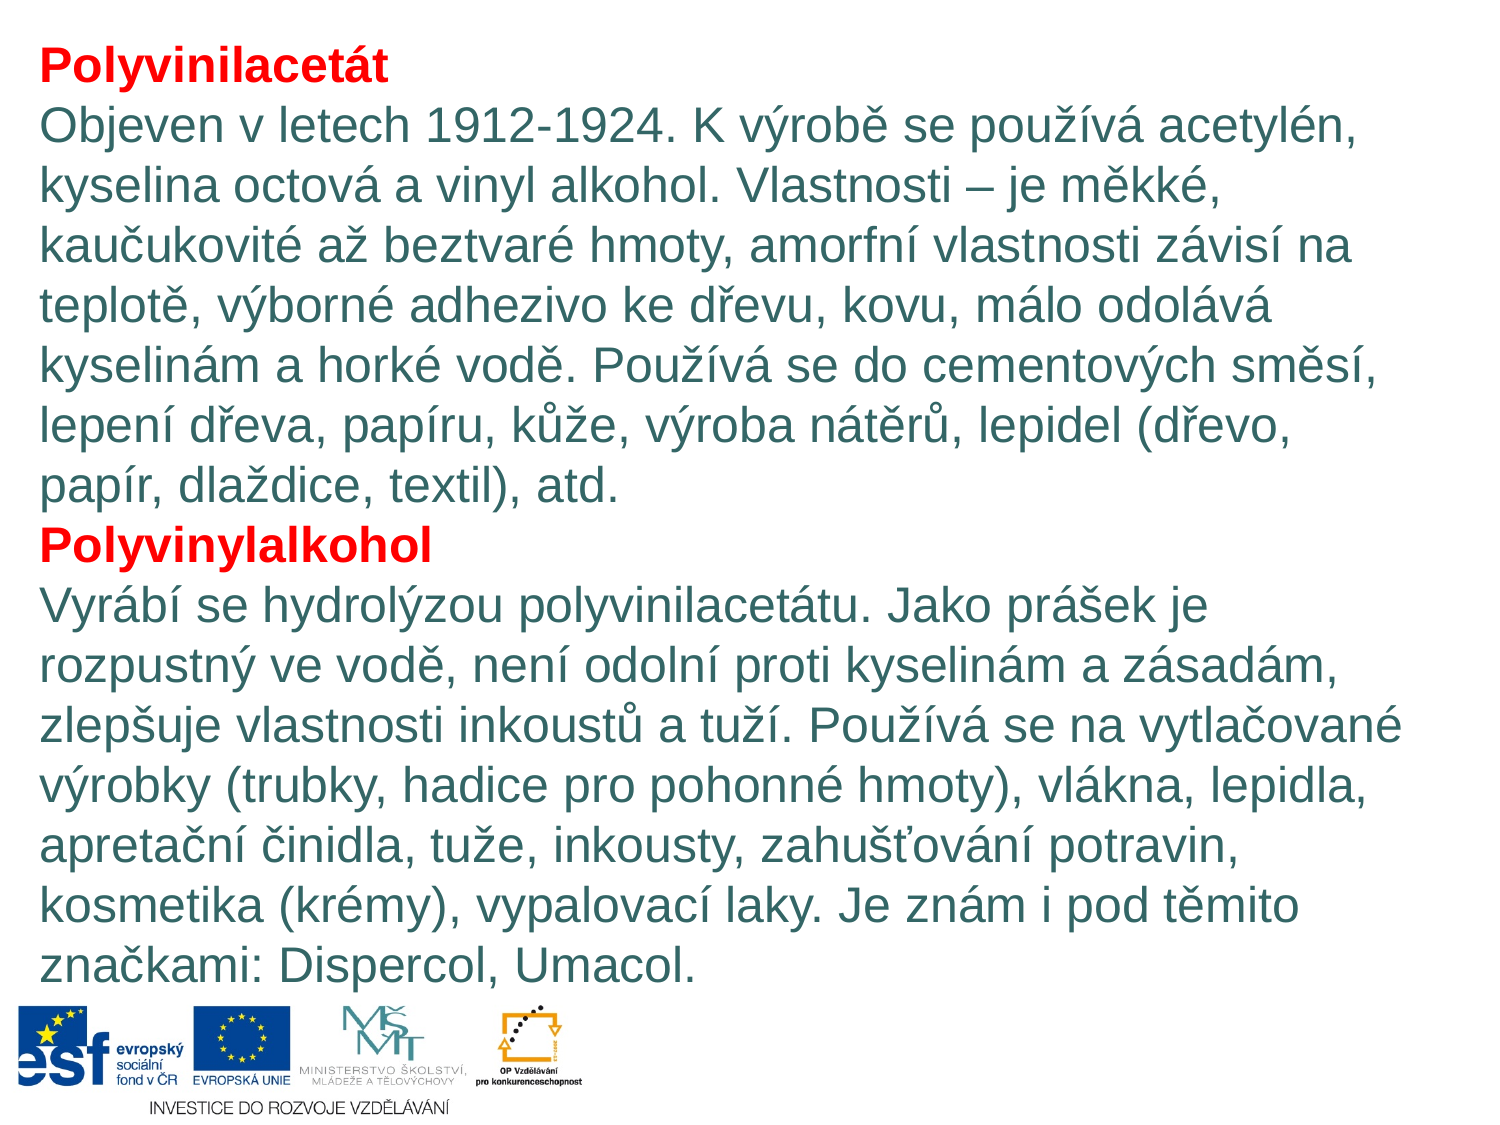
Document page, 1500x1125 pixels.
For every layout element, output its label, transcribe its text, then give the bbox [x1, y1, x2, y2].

text_box Polyvinilacetát Objeven v letech 1912-1924. K výrobě se používá acetylén, kyselina octová a vinyl alkohol. Vlastnosti – je měkké, kaučukovité až beztvaré hmoty, amorfní vlastnosti závisí na teplotě, výborné adhezivo ke dřevu, kovu, málo odolává kyselinám a horké vodě. Používá se do cementových směsí, lepení dřeva, papíru, kůže, výroba nátěrů, lepidel (dřevo, papír, dlaždice, textil), atd. Polyvinylalkohol Vyrábí se hydrolýzou polyvinilacetátu. Jako prášek je rozpustný ve vodě, není odolní proti kyselinám a zásadám, zlepšuje vlastnosti inkoustů a tuží. Používá se na vytlačované výrobky (trubky, hadice pro pohonné hmoty), vlákna, lepidla, apretační činidla, tuže, inkousty, zahušťování potravin, kosmetika (krémy), vypalovací laky. Je znám i pod těmito značkami: Dispercol, Umacol. [24, 24, 1438, 1000]
picture [0, 993, 601, 1125]
